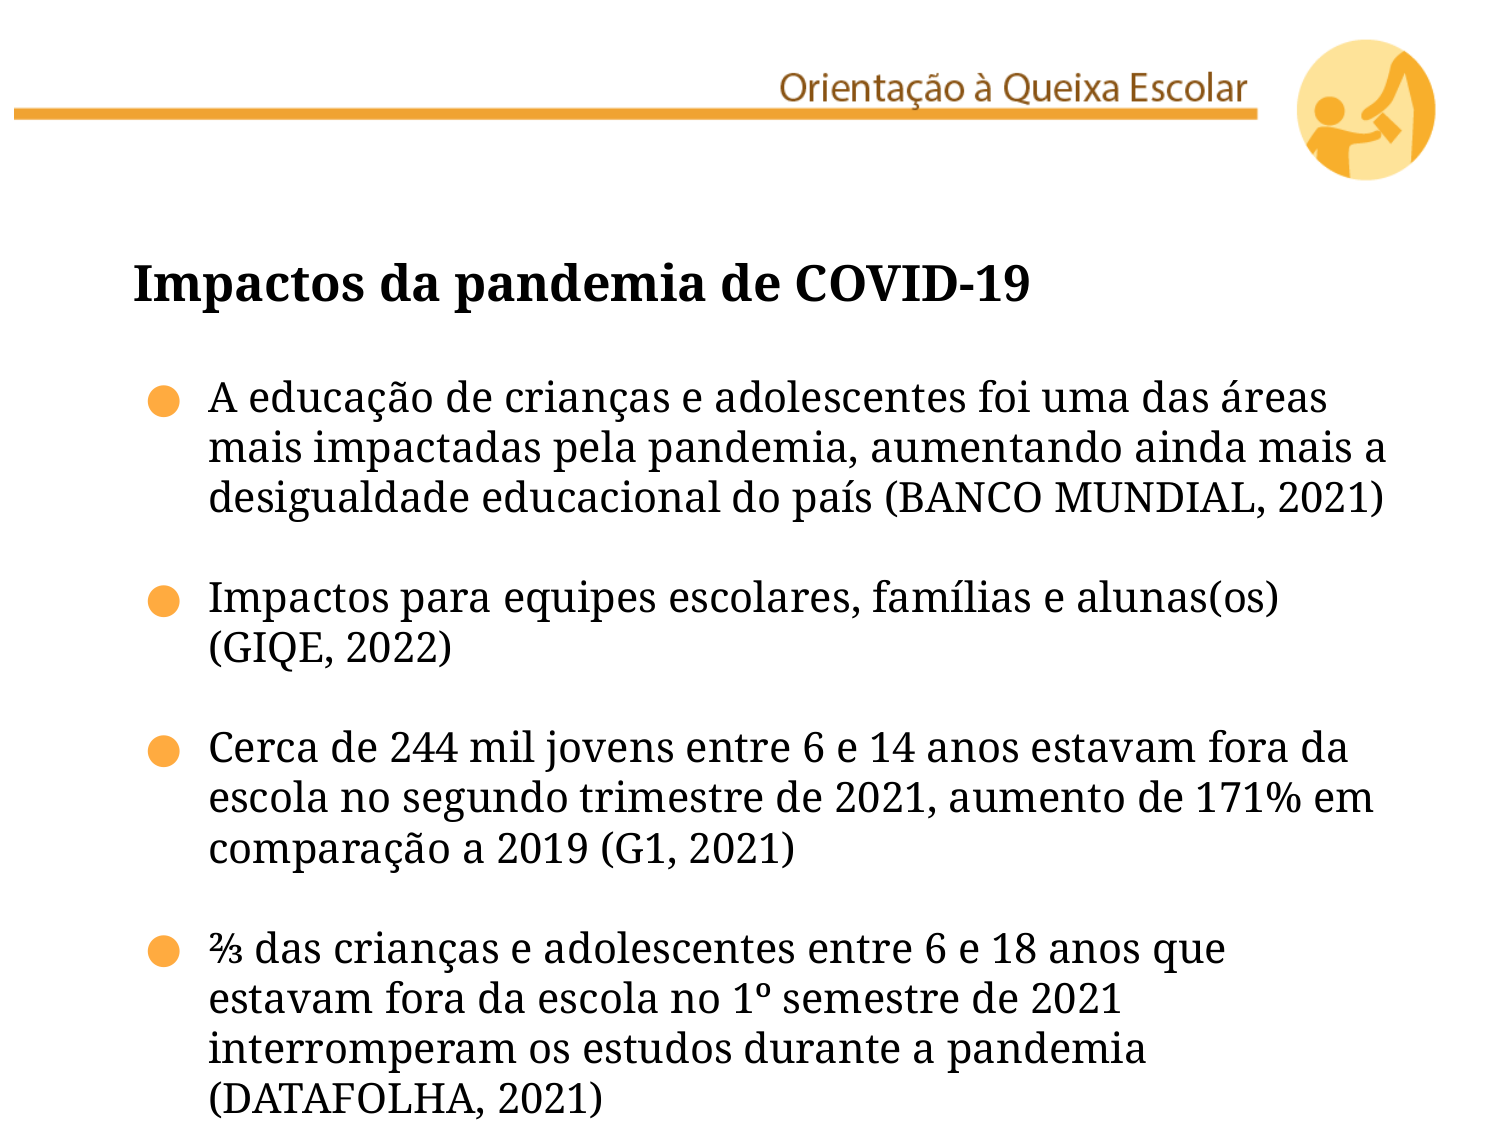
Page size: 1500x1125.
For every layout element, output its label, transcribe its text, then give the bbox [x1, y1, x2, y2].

picture [14, 0, 1500, 231]
text_box Impactos da pandemia de COVID-19 A educação de crianças e adolescentes foi uma das áreas mais impactadas pela pandemia, aumentando ainda mais a desigualdade educacional do país (BANCO MUNDIAL, 2021) Impactos para equipes escolares, famílias e alunas(os) (GIQE, 2022) Cerca de 244 mil jovens entre 6 e 14 anos estavam fora da escola no segundo trimestre de 2021, aumento de 171% em comparação a 2019 (G1, 2021) ⅔ das crianças e adolescentes entre 6 e 18 anos que estavam fora da escola no 1º semestre de 2021 interromperam os estudos durante a pandemia (DATAFOLHA, 2021) [118, 239, 1411, 1057]
